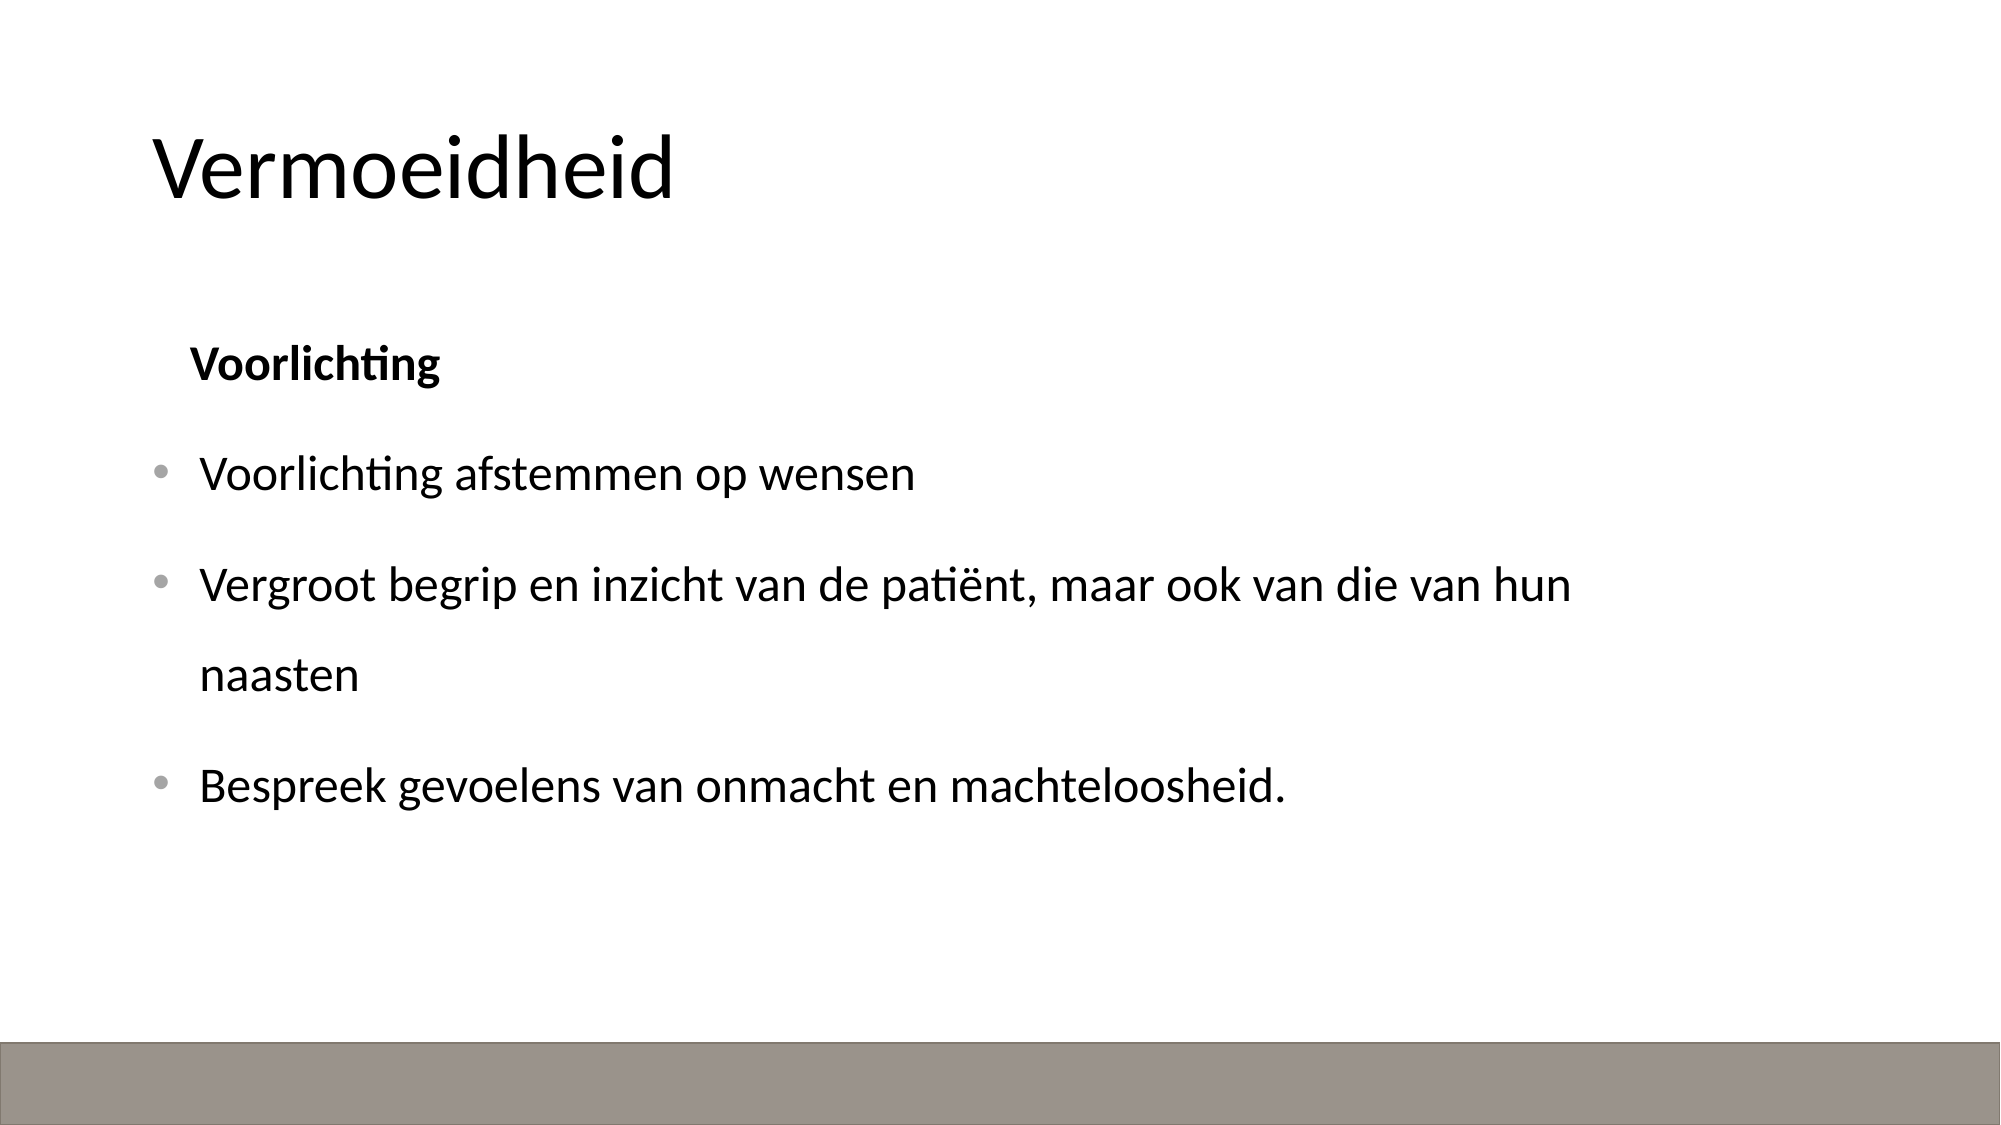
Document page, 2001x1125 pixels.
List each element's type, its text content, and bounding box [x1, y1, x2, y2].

text_box [0, 1042, 2000, 1125]
title Vermoeidheid [137, 59, 1863, 278]
list Voorlichting Voorlichting afstemmen op wensen Vergroot begrip en inzicht van de patiënt, maar ook van die van hun naasten Bespreek gevoelens van onmacht en machteloosheid. [137, 292, 1743, 983]
